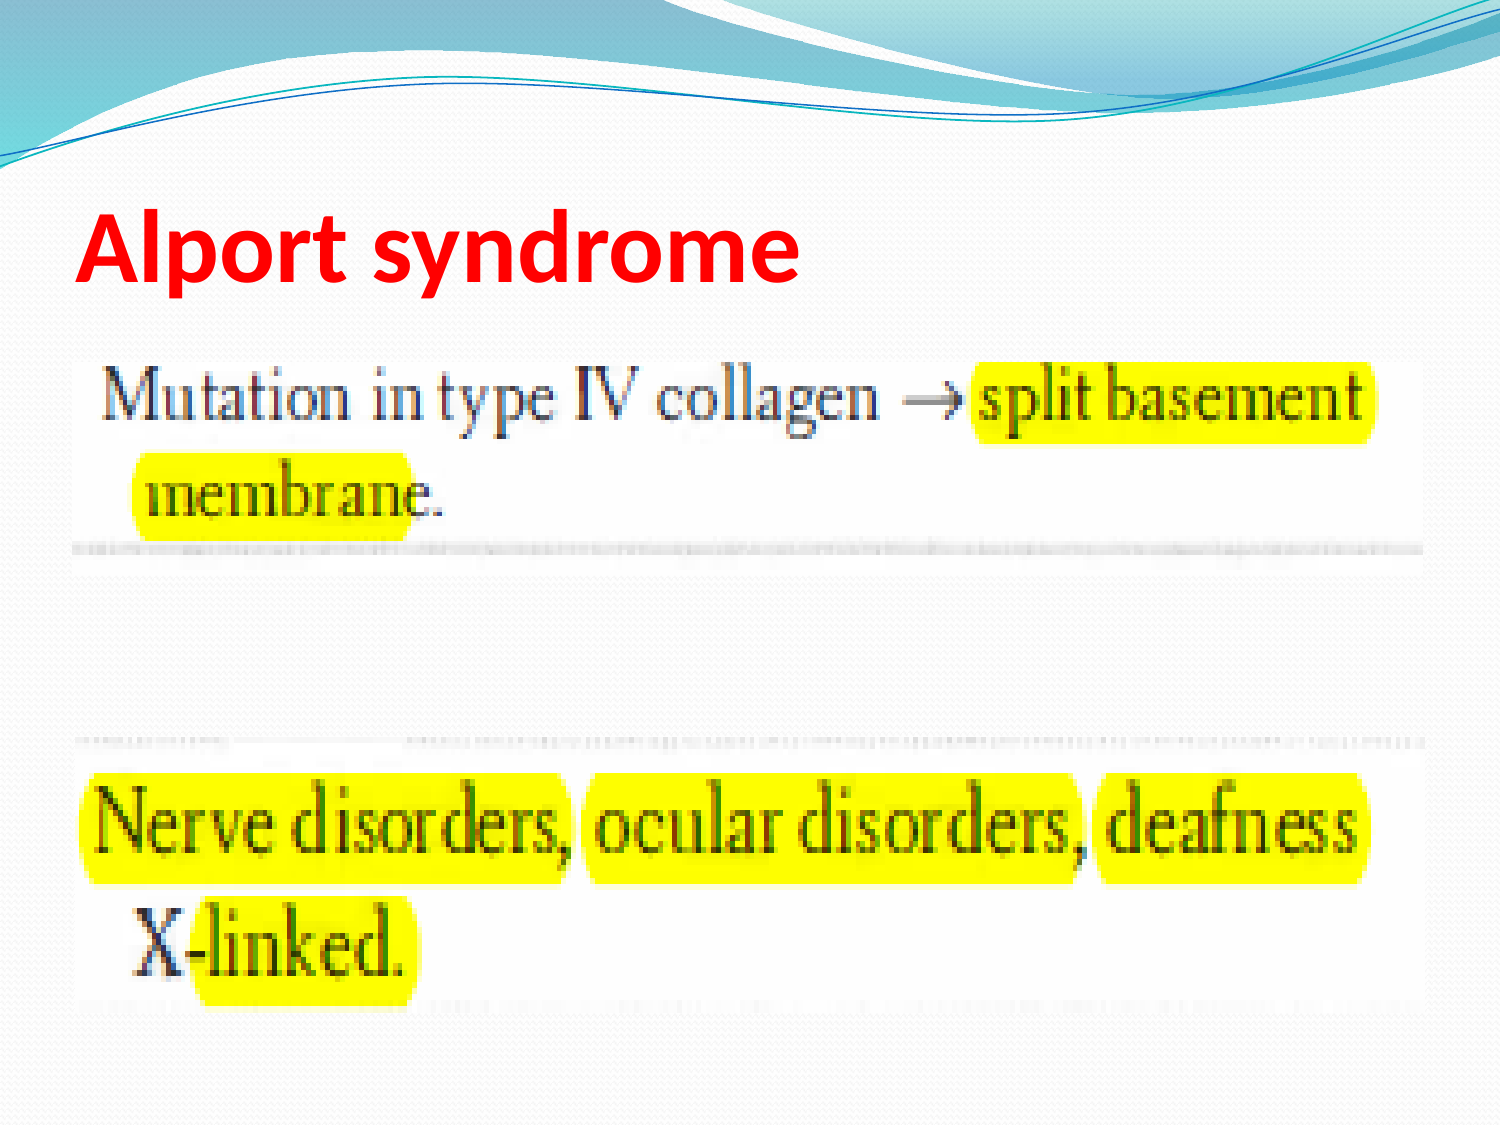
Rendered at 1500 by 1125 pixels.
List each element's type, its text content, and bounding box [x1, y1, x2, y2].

picture [71, 362, 1423, 576]
title Alport syndrome [75, 115, 1425, 303]
picture [74, 737, 1426, 1013]
